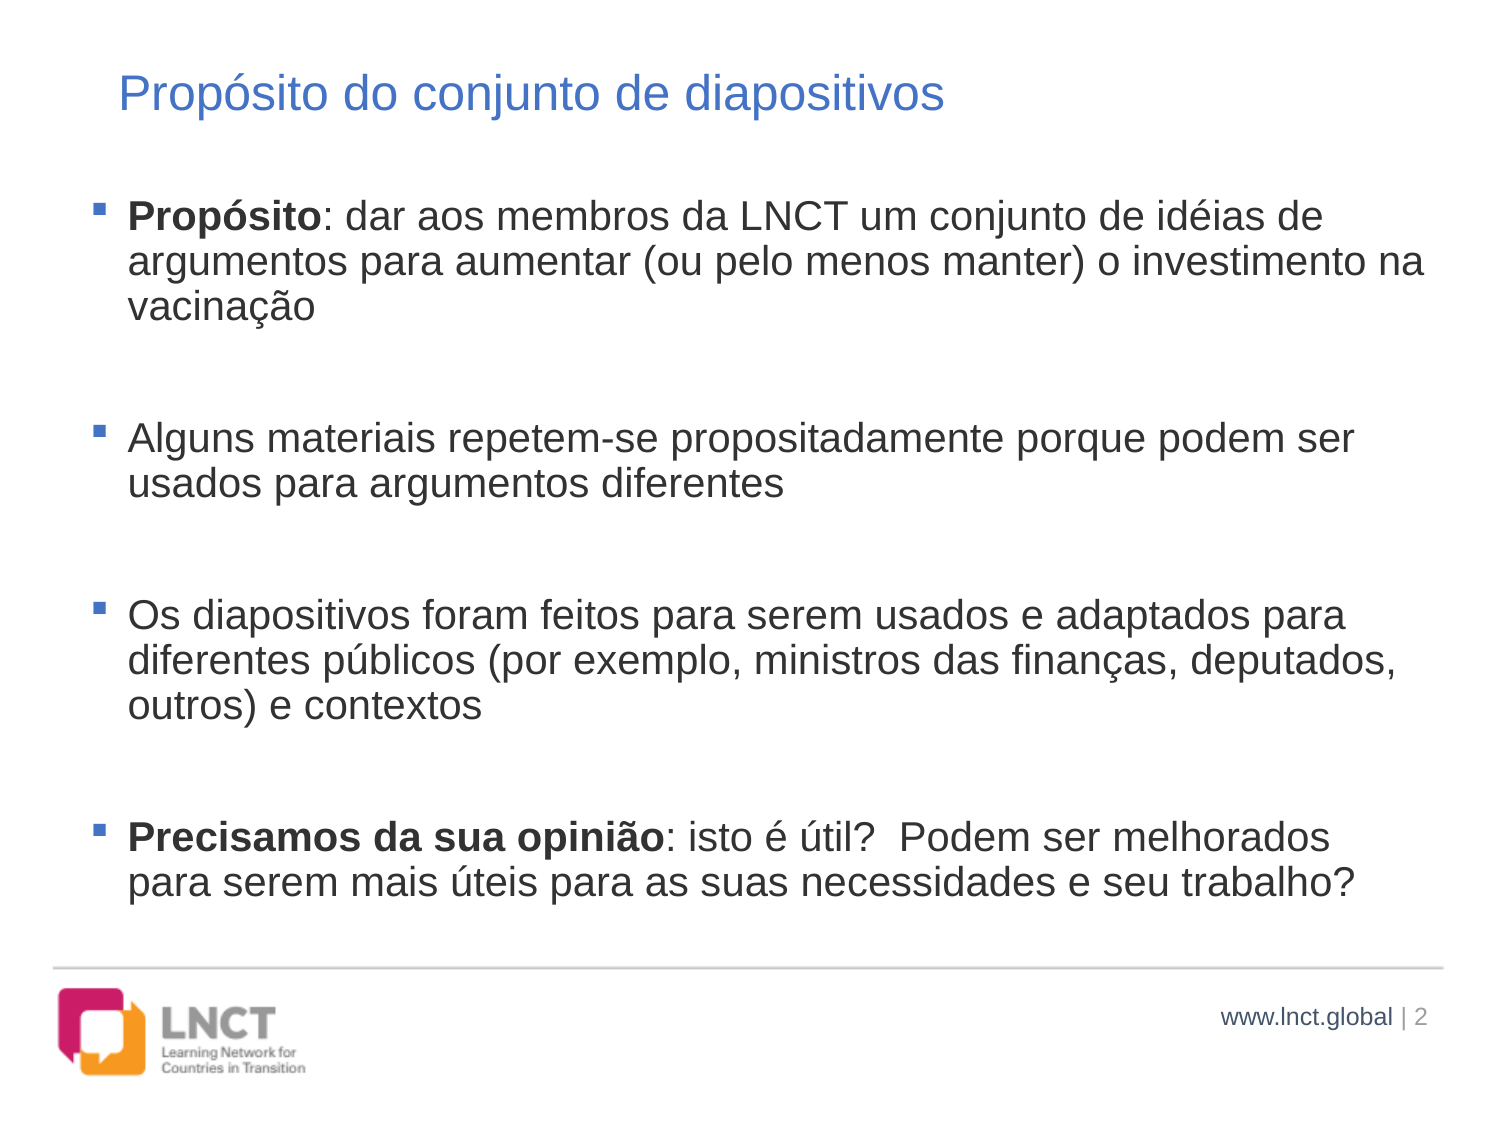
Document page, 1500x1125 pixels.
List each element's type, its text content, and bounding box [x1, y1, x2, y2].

title Propósito do conjunto de diapositivos [103, 59, 1397, 186]
list Propósito: dar aos membros da LNCT um conjunto de idéias de argumentos para aumentar (ou pelo menos manter) o investimento na vacinação Alguns materiais repetem-se propositadamente porque podem ser usados para argumentos diferentes Os diapositivos foram feitos para serem usados e adaptados para diferentes públicos (por exemplo, ministros das finanças, deputados, outros) e contextos Precisamos da sua opinião: isto é útil? Podem ser melhorados para serem mais úteis para as suas necessidades e seu trabalho? [75, 186, 1441, 971]
slide_number www.lnct.global | 2 [1093, 985, 1444, 1046]
